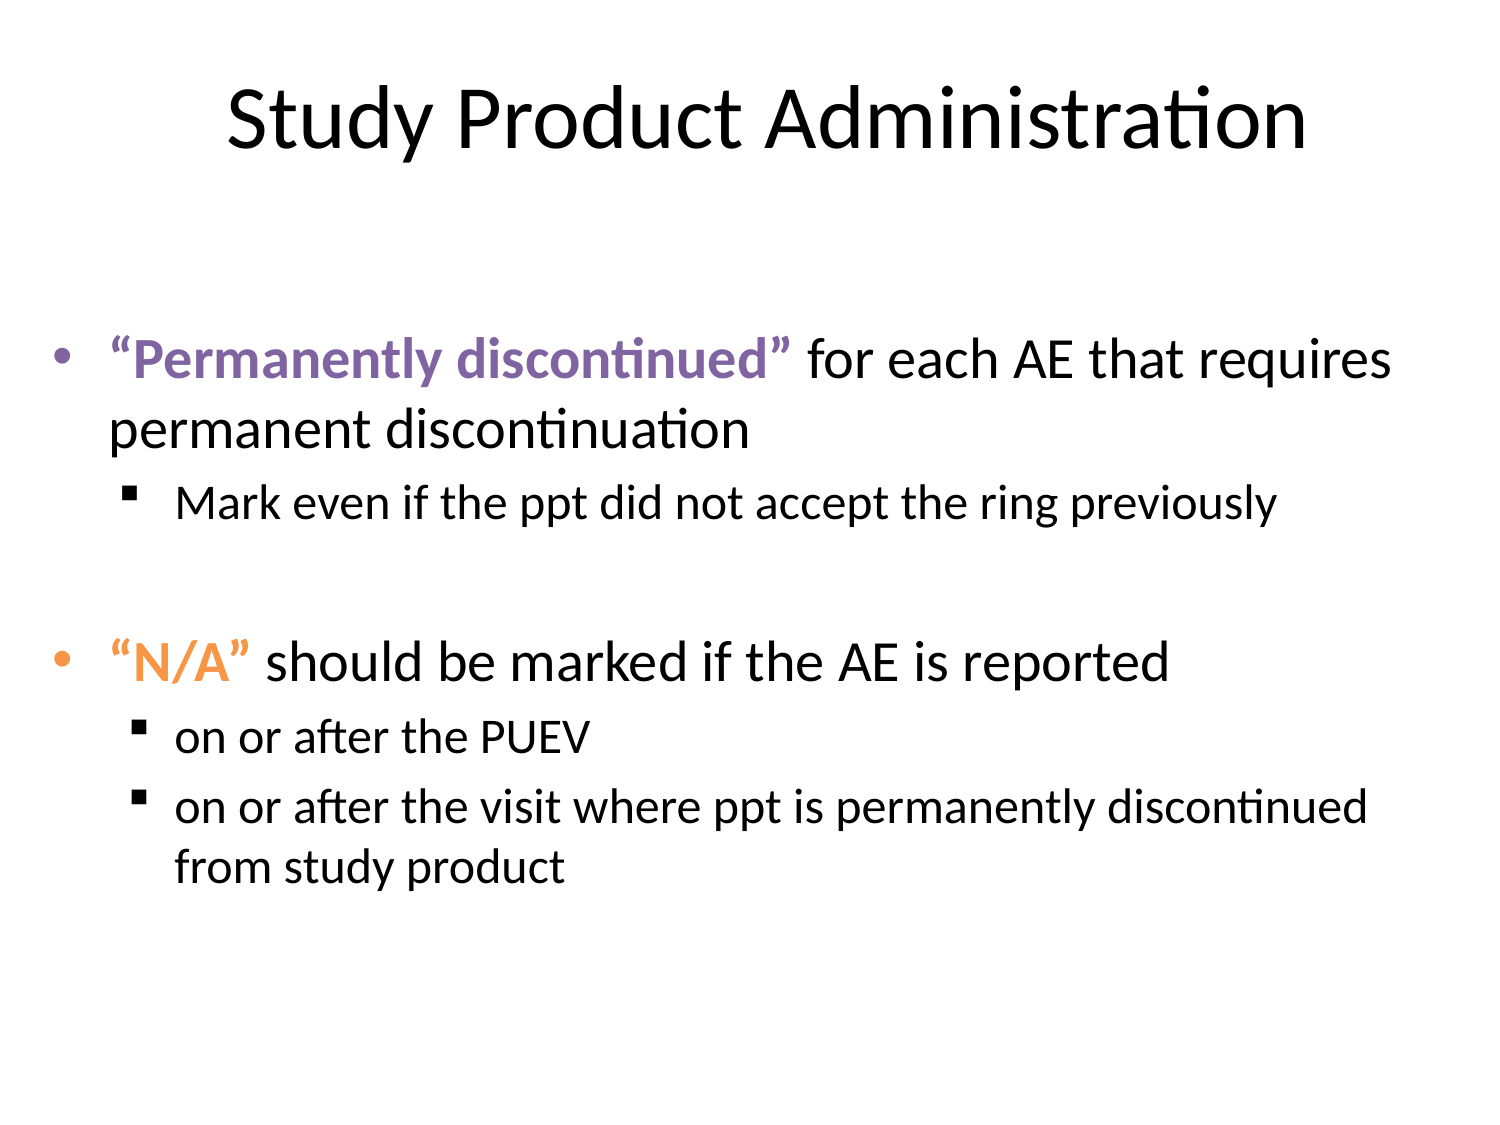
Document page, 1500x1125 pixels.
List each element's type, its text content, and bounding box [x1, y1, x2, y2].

list “Permanently discontinued” for each AE that requires permanent discontinuation Mark even if the ppt did not accept the ring previously “N/A” should be marked if the AE is reported on or after the PUEV on or after the visit where ppt is permanently discontinued from study product [37, 312, 1438, 1075]
title Study Product Administration [62, 50, 1475, 175]
